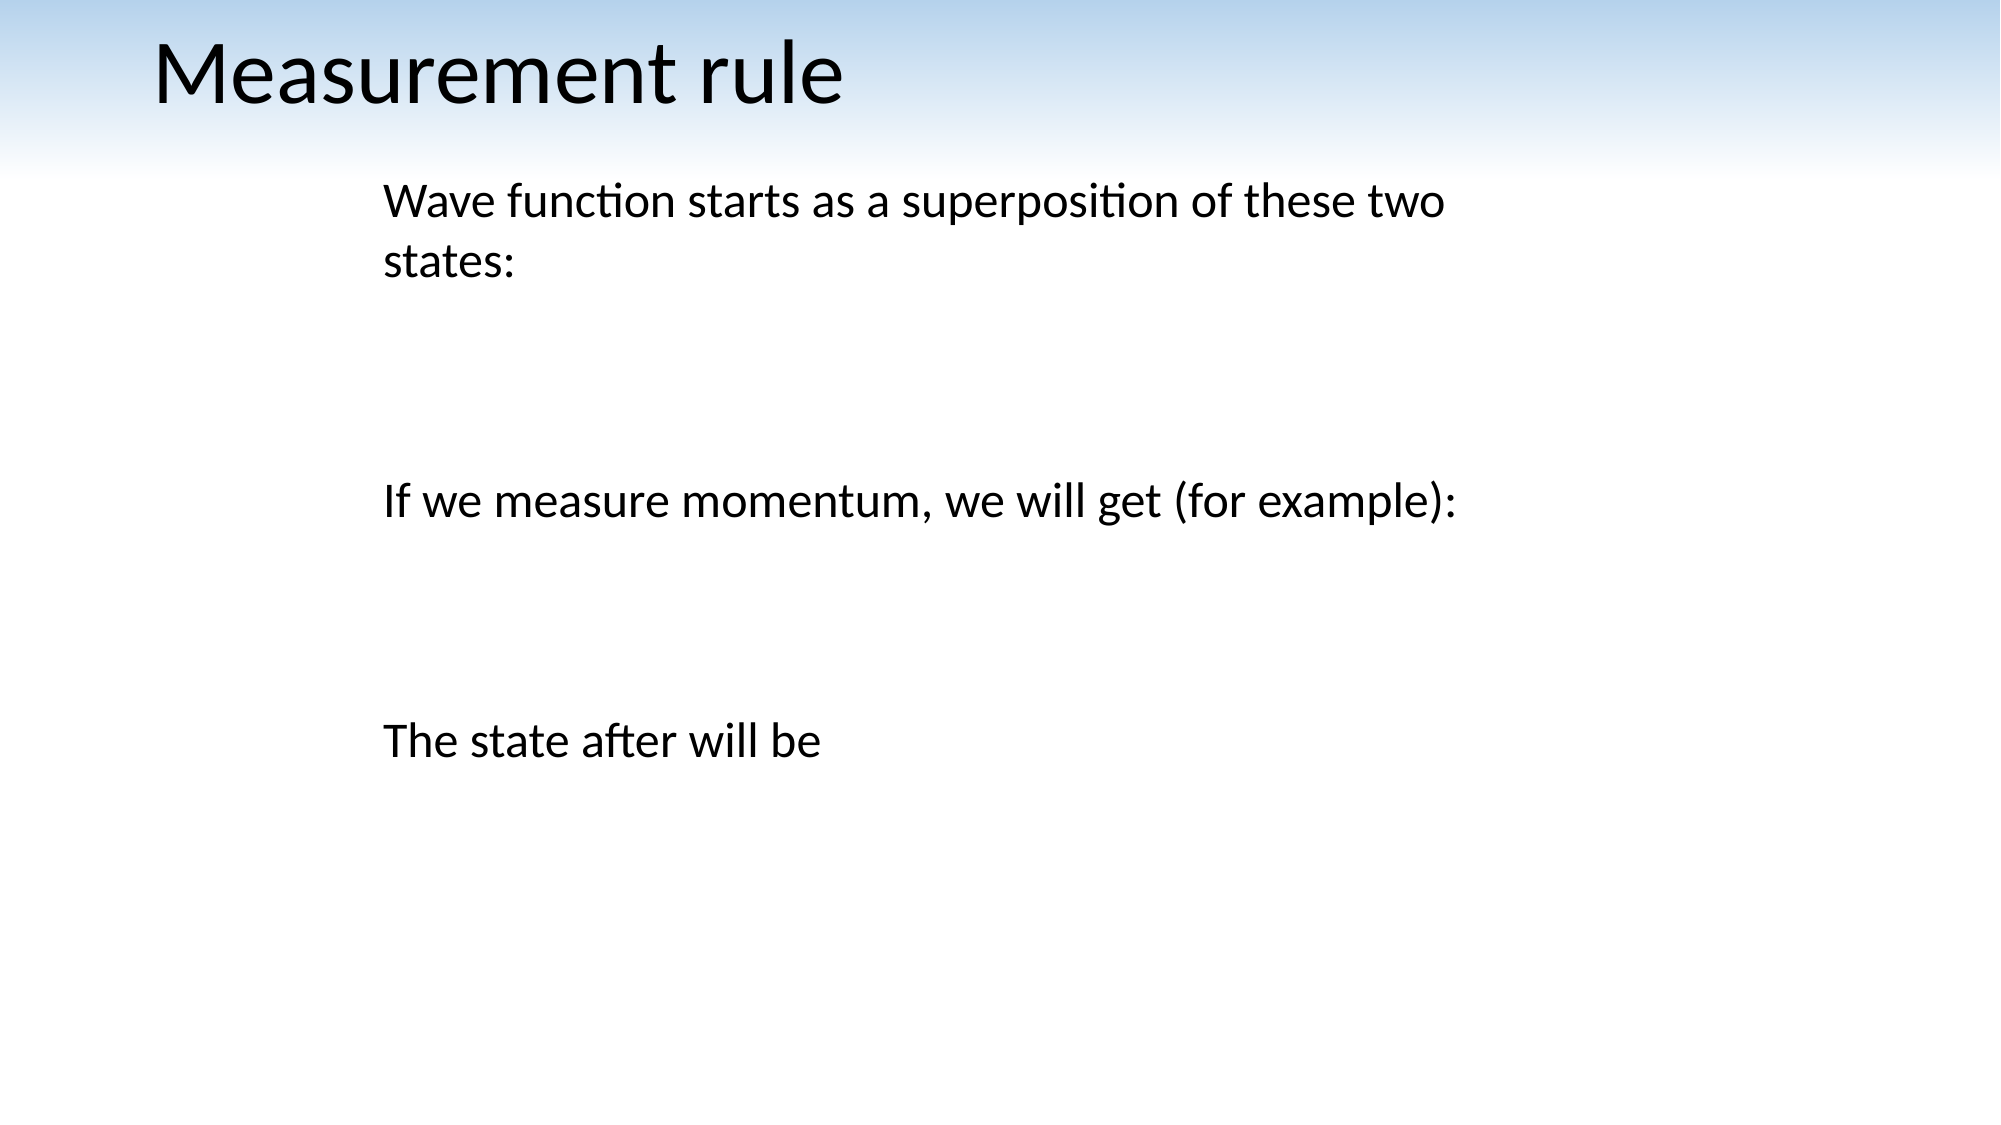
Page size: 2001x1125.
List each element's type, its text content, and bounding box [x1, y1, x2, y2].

title Measurement rule [137, 13, 1863, 136]
